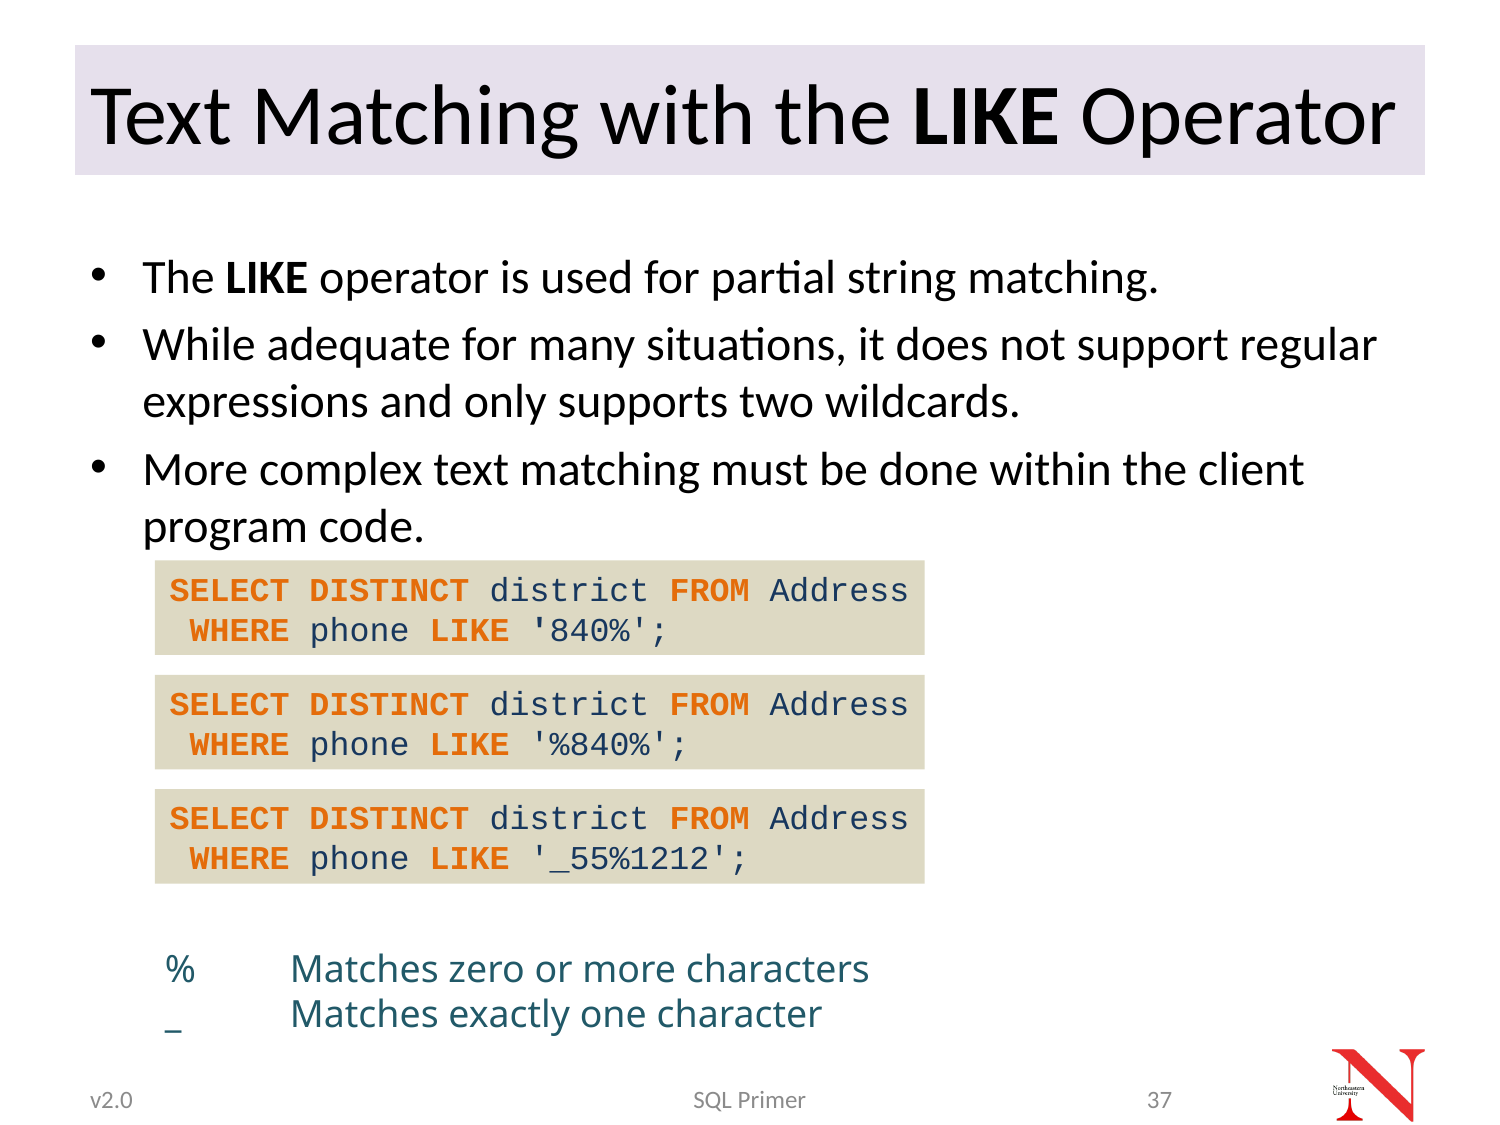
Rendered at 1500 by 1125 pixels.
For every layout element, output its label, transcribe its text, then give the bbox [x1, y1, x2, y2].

text_box SELECT DISTINCT district FROM Address WHERE phone LIKE '_55%1212'; [154, 789, 925, 884]
picture [1332, 1049, 1425, 1122]
slide_number 37 [1074, 1074, 1188, 1122]
footer SQL Primer [512, 1074, 988, 1122]
title Text Matching with the LIKE Operator [75, 45, 1425, 175]
text_box Matches zero or more characters Matches exactly one character [274, 937, 1238, 1043]
text_box SELECT DISTINCT district FROM Address WHERE phone LIKE '840%'; [154, 560, 925, 655]
slide_number v2.0 [75, 1074, 425, 1122]
text_box SELECT DISTINCT district FROM Address WHERE phone LIKE '%840%'; [154, 674, 925, 770]
text_box % _ [149, 937, 225, 1043]
list The LIKE operator is used for partial string matching. While adequate for many situations, it does not support regular expressions and only supports two wildcards. More complex text matching must be done within the client program code. [75, 237, 1425, 563]
